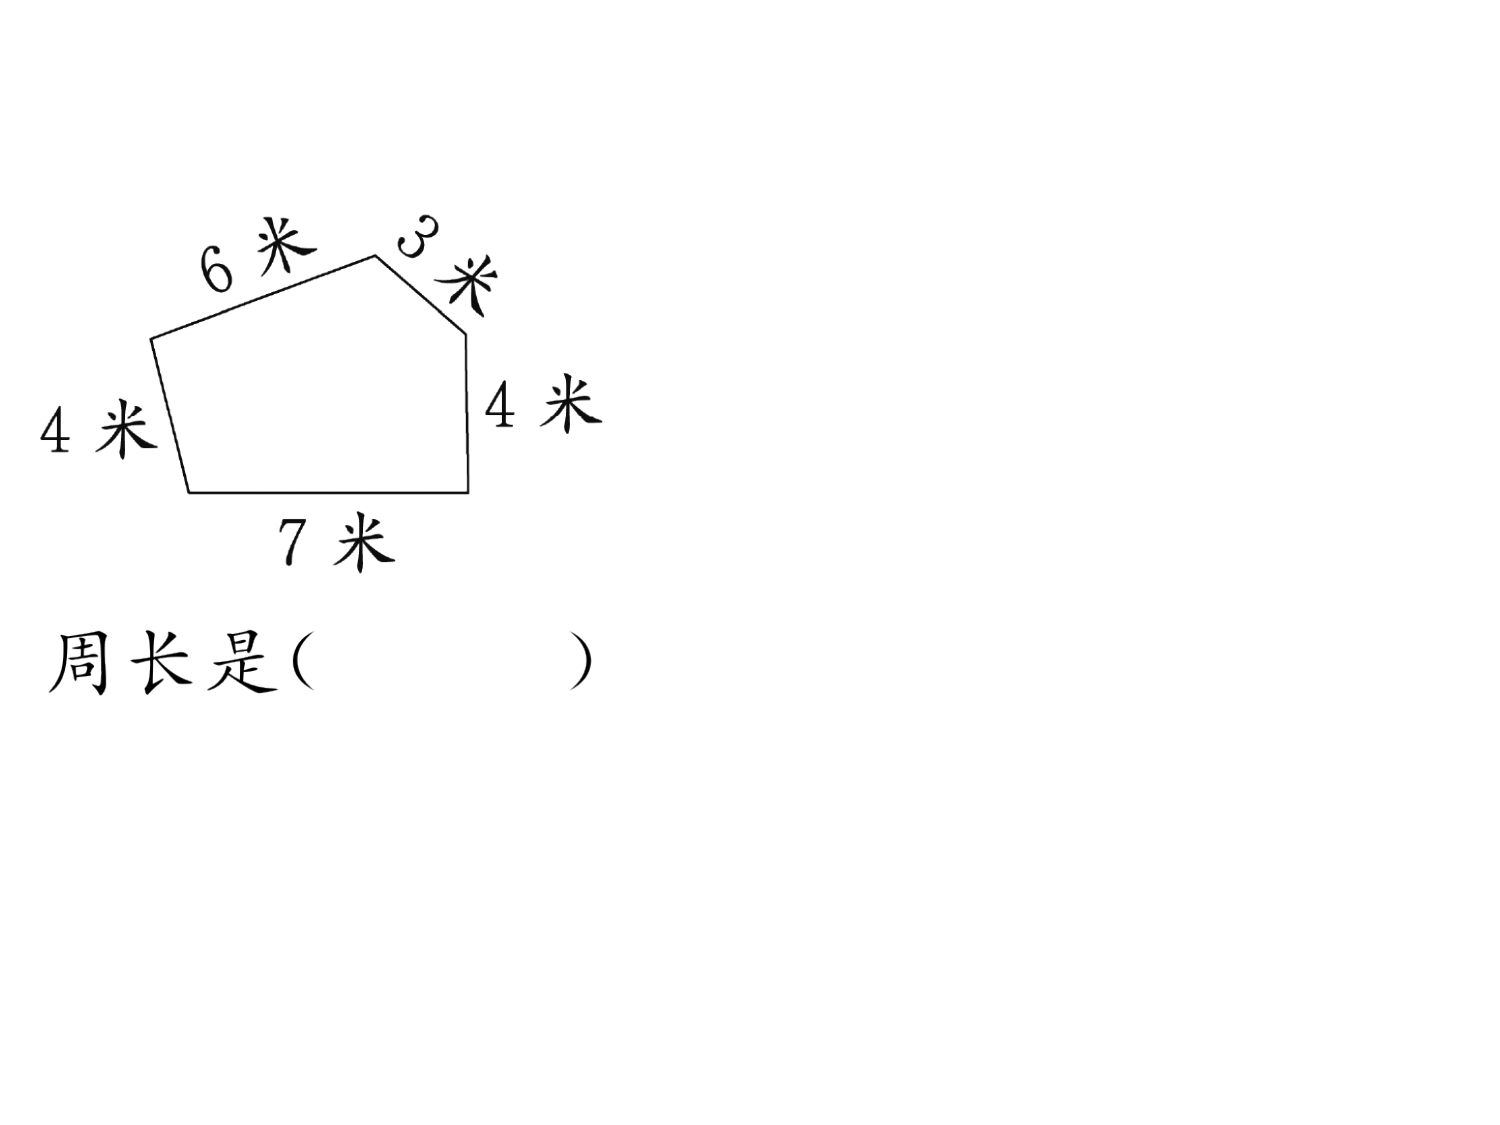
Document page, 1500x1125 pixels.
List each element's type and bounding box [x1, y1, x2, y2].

picture [35, 177, 1453, 726]
